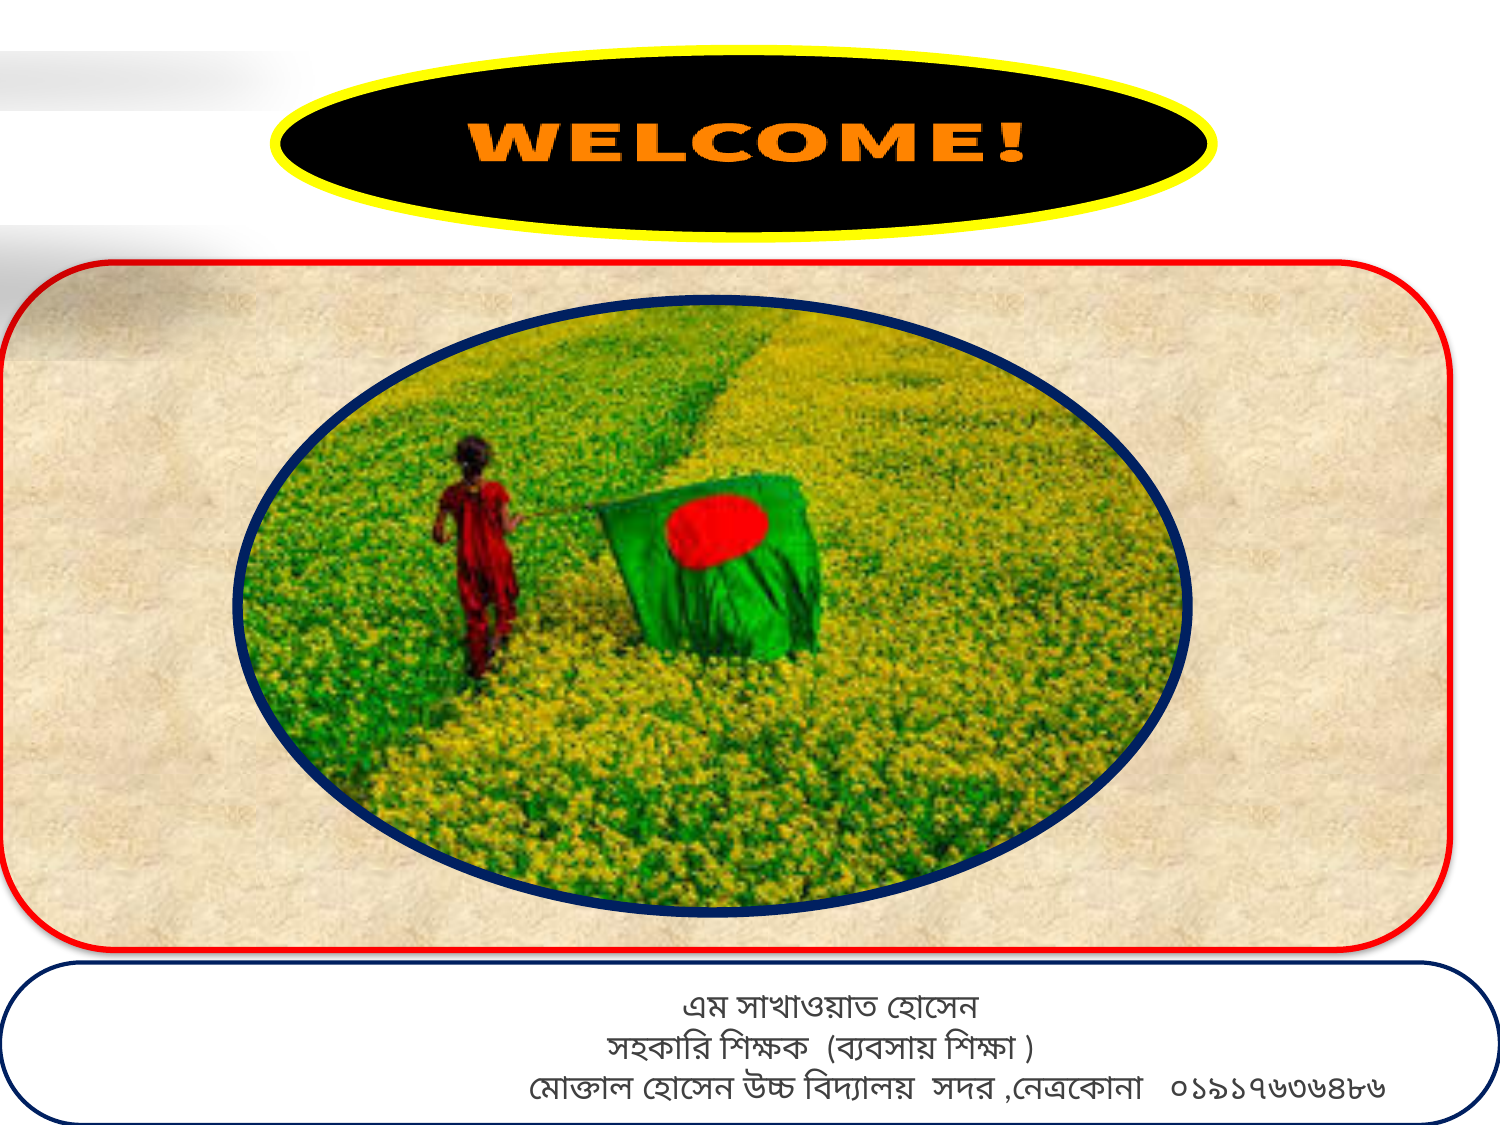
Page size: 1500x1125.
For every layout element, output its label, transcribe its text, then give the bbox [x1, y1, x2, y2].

text_box এম সাখাওয়াত হোসেন সহকারি শিক্ষক (ব্যবসায় শিক্ষা ) মোক্তাল হোসেন উচ্চ বিদ্যালয় সদর ,নেত্রকোনা ০১৯১৭৬৩৬৪৮৬ [0, 960, 1500, 1125]
text_box [0, 259, 1454, 954]
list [274, 49, 1213, 238]
picture [237, 299, 1188, 913]
